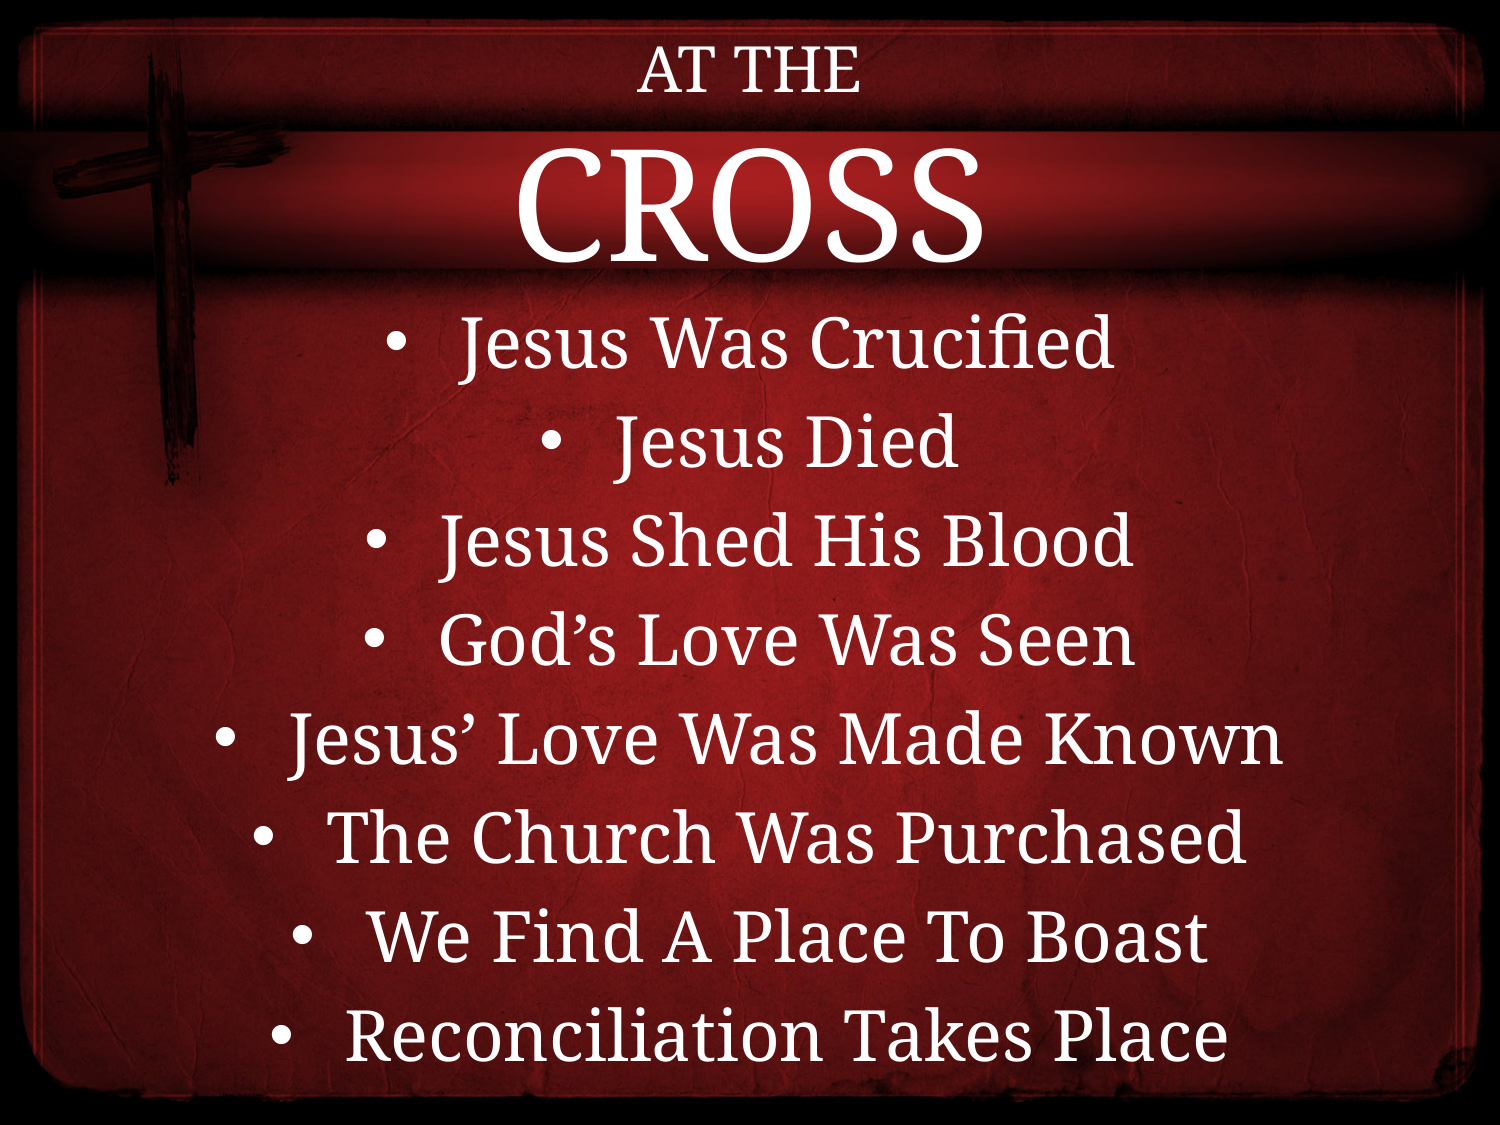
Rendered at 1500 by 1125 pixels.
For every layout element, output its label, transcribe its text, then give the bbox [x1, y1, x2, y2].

text_box AT THE CROSS [146, 21, 1354, 300]
list Jesus Was Crucified Jesus Died Jesus Shed His Blood God’s Love Was Seen Jesus’ Love Was Made Known The Church Was Purchased We Find A Place To Boast Reconciliation Takes Place [76, 261, 1424, 1112]
picture [0, 0, 1500, 1125]
